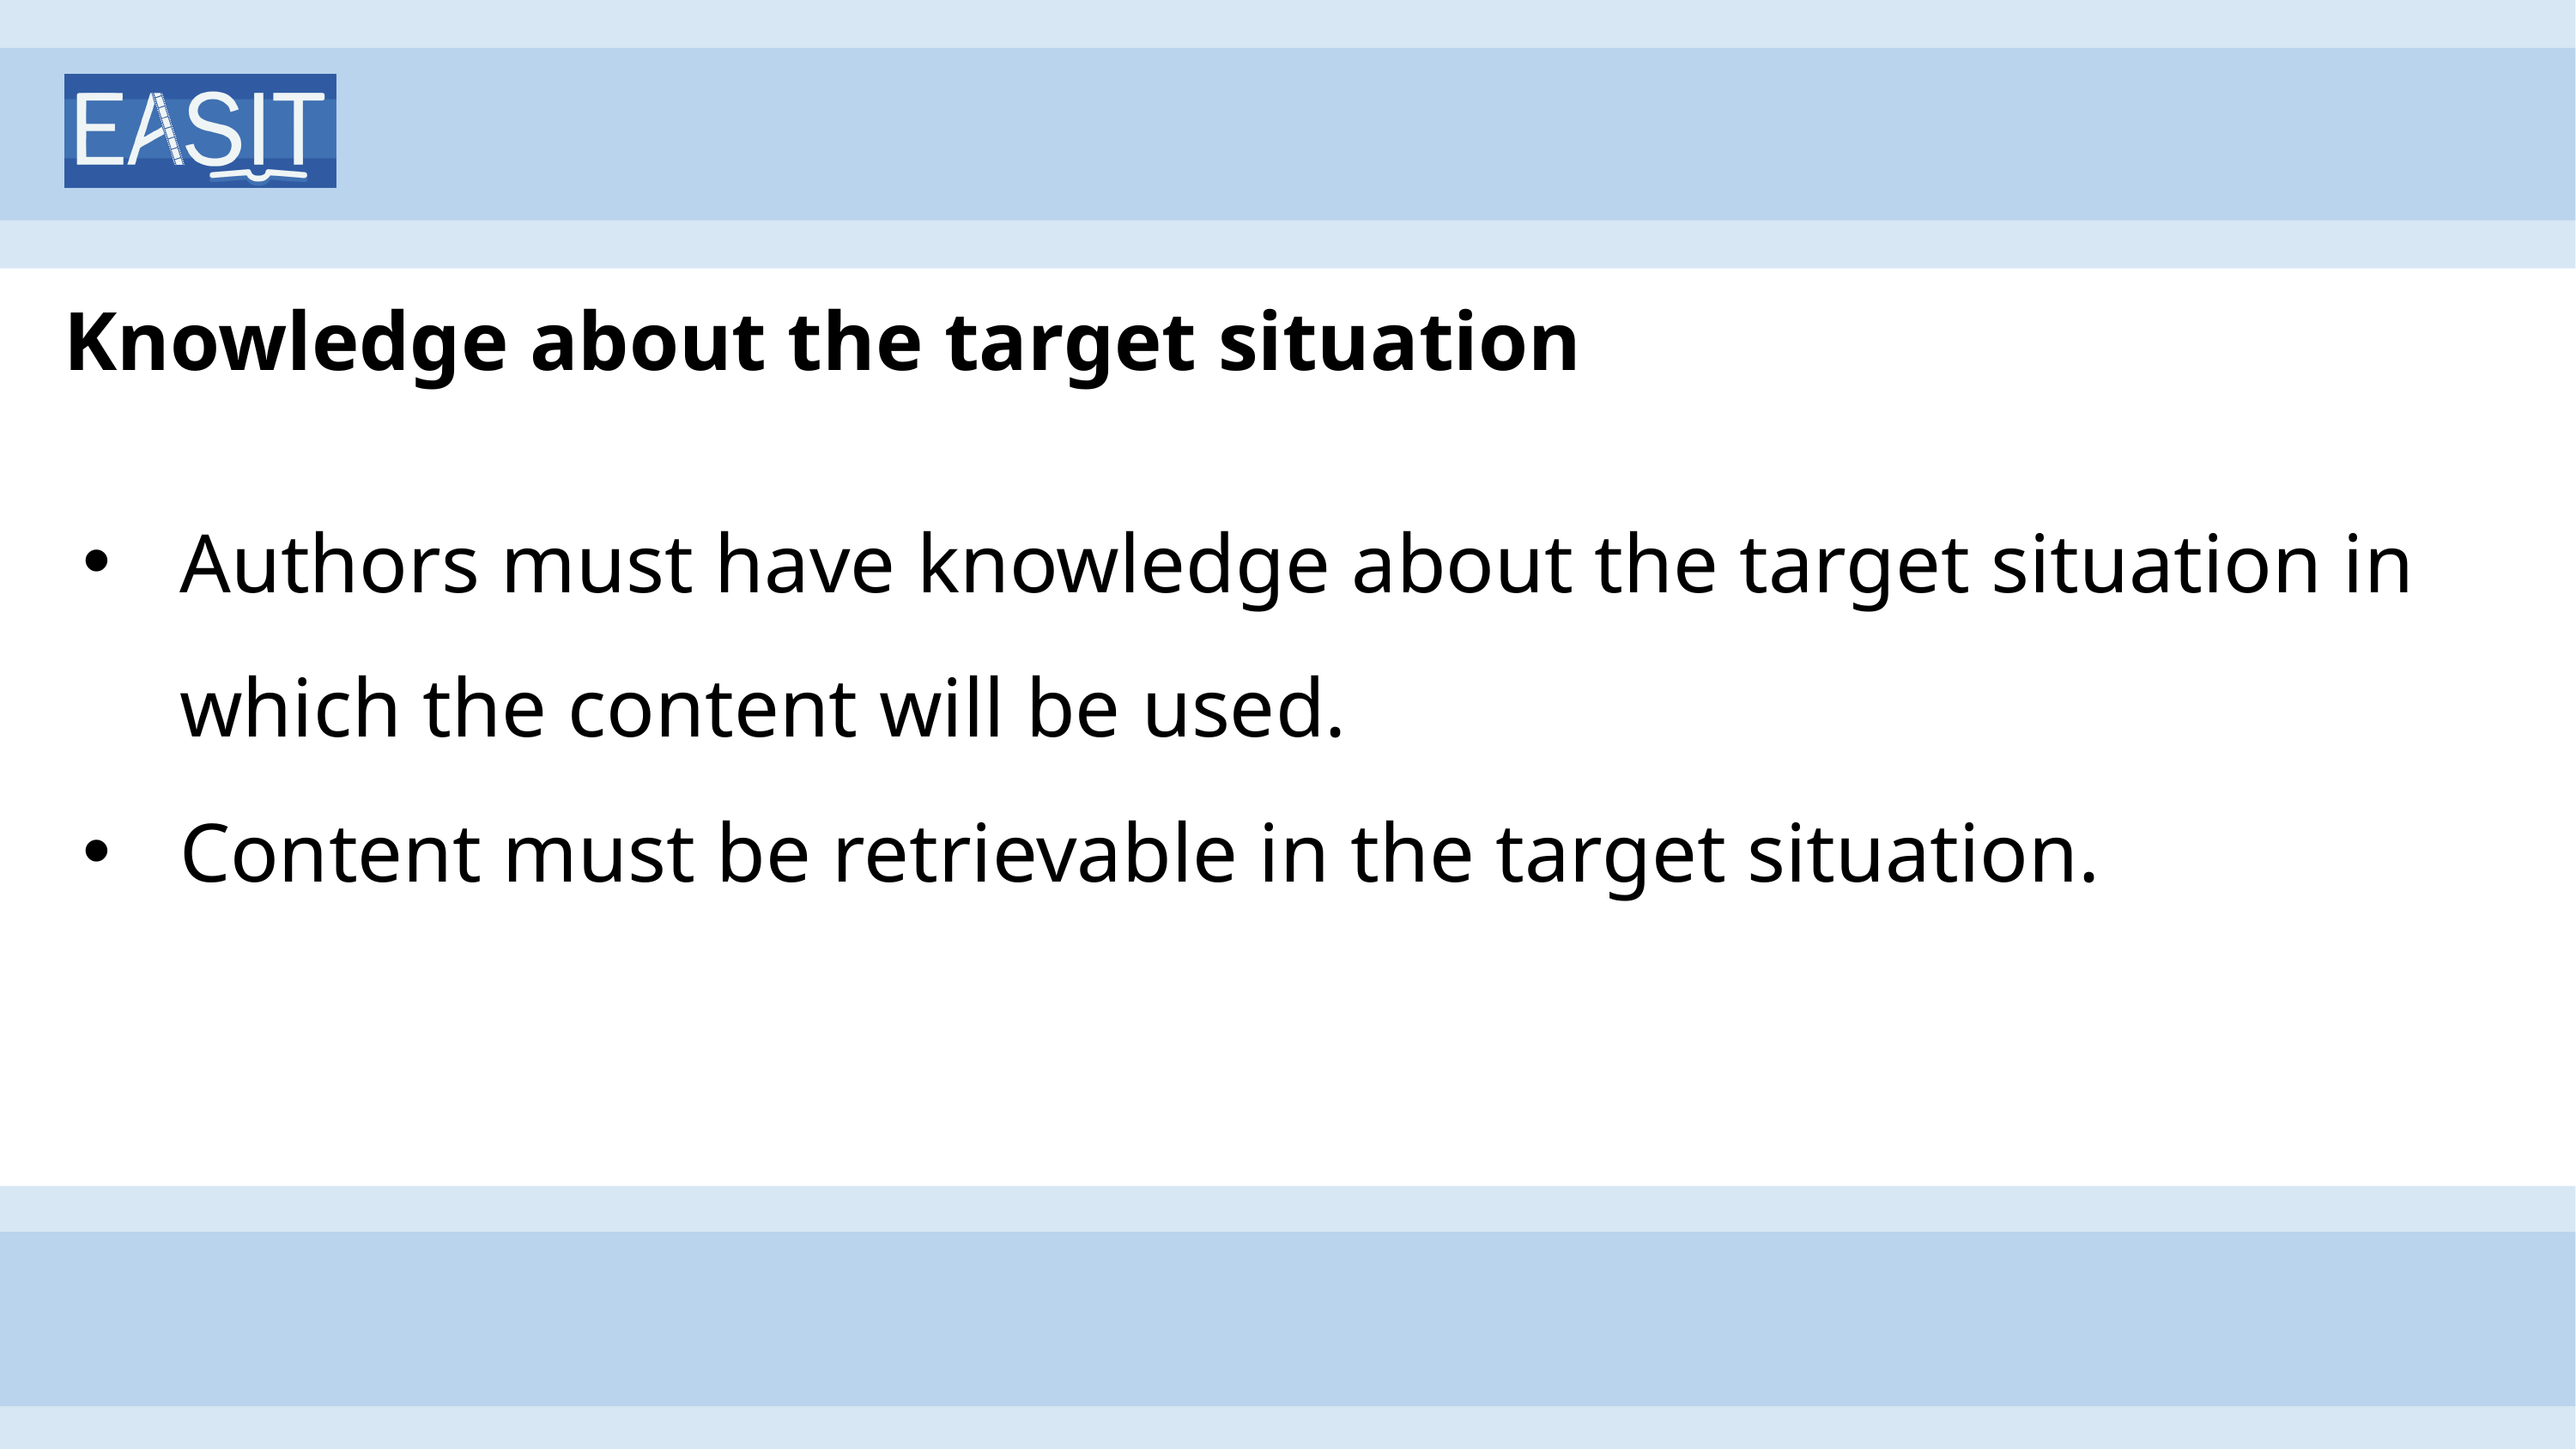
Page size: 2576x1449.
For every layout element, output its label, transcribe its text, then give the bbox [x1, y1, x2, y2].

title Knowledge about the target situation [45, 269, 1759, 420]
picture [64, 74, 336, 188]
text_box Authors must have knowledge about the target situation in which the content will be used. Content must be retrievable in the target situation. [64, 453, 2494, 908]
